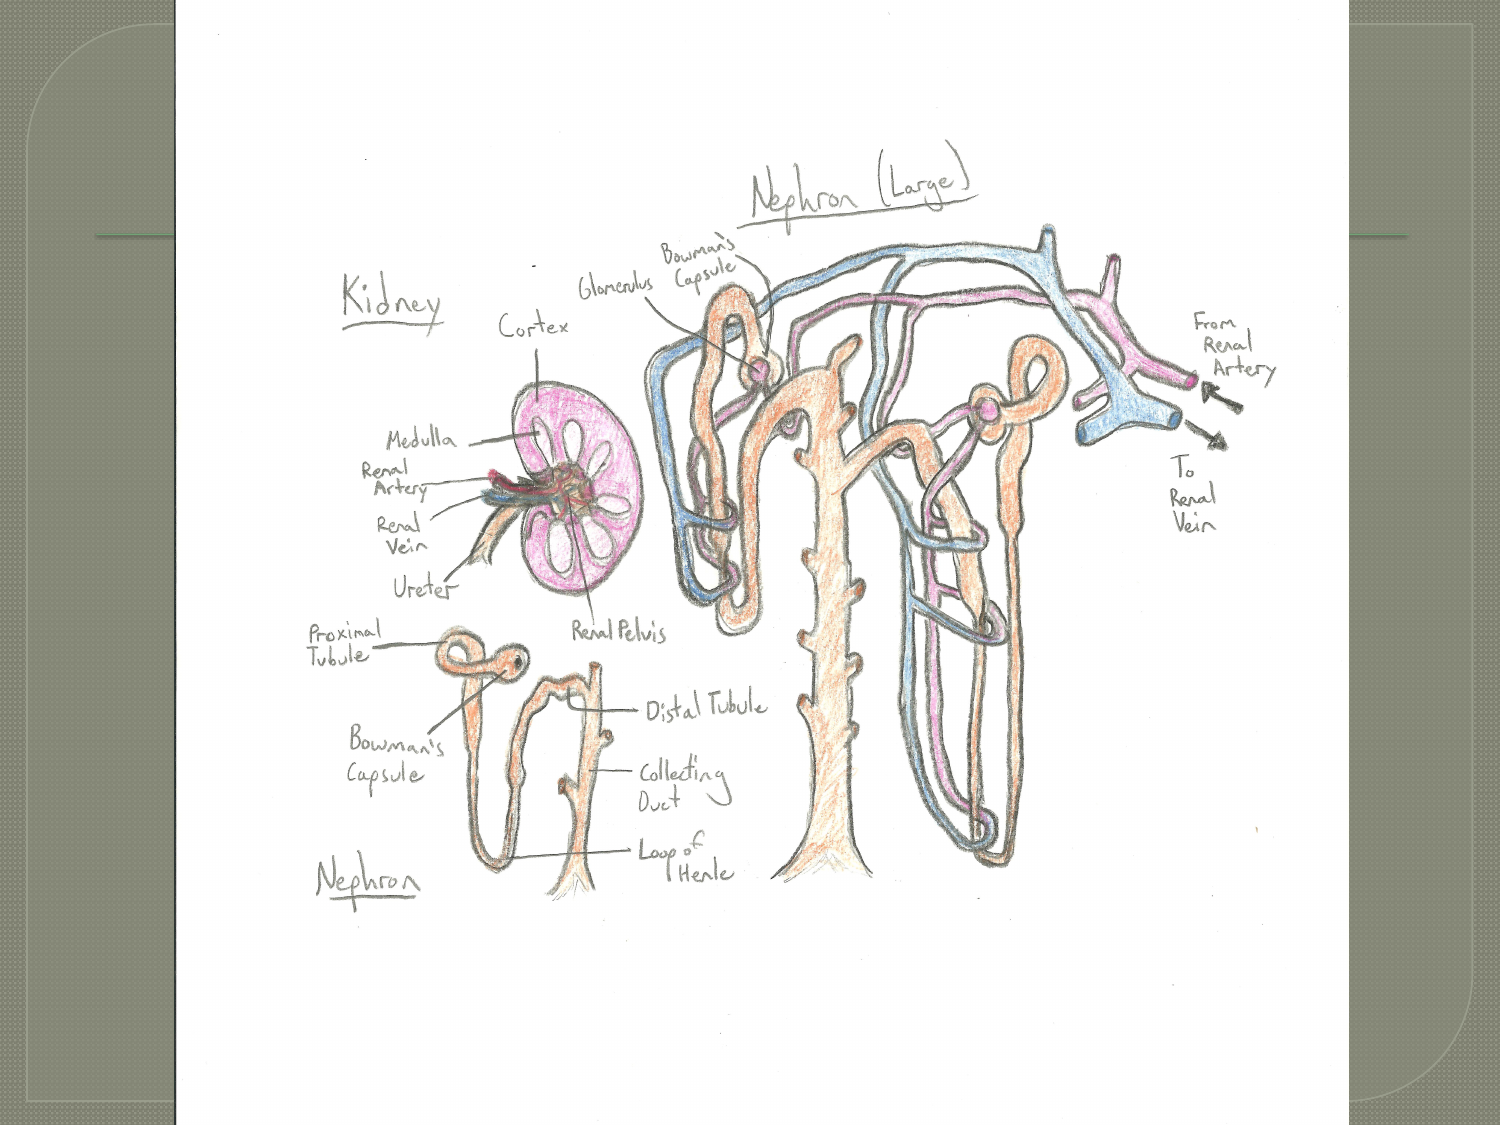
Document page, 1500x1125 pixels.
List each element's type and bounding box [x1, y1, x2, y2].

list [0, 0, 1500, 1125]
